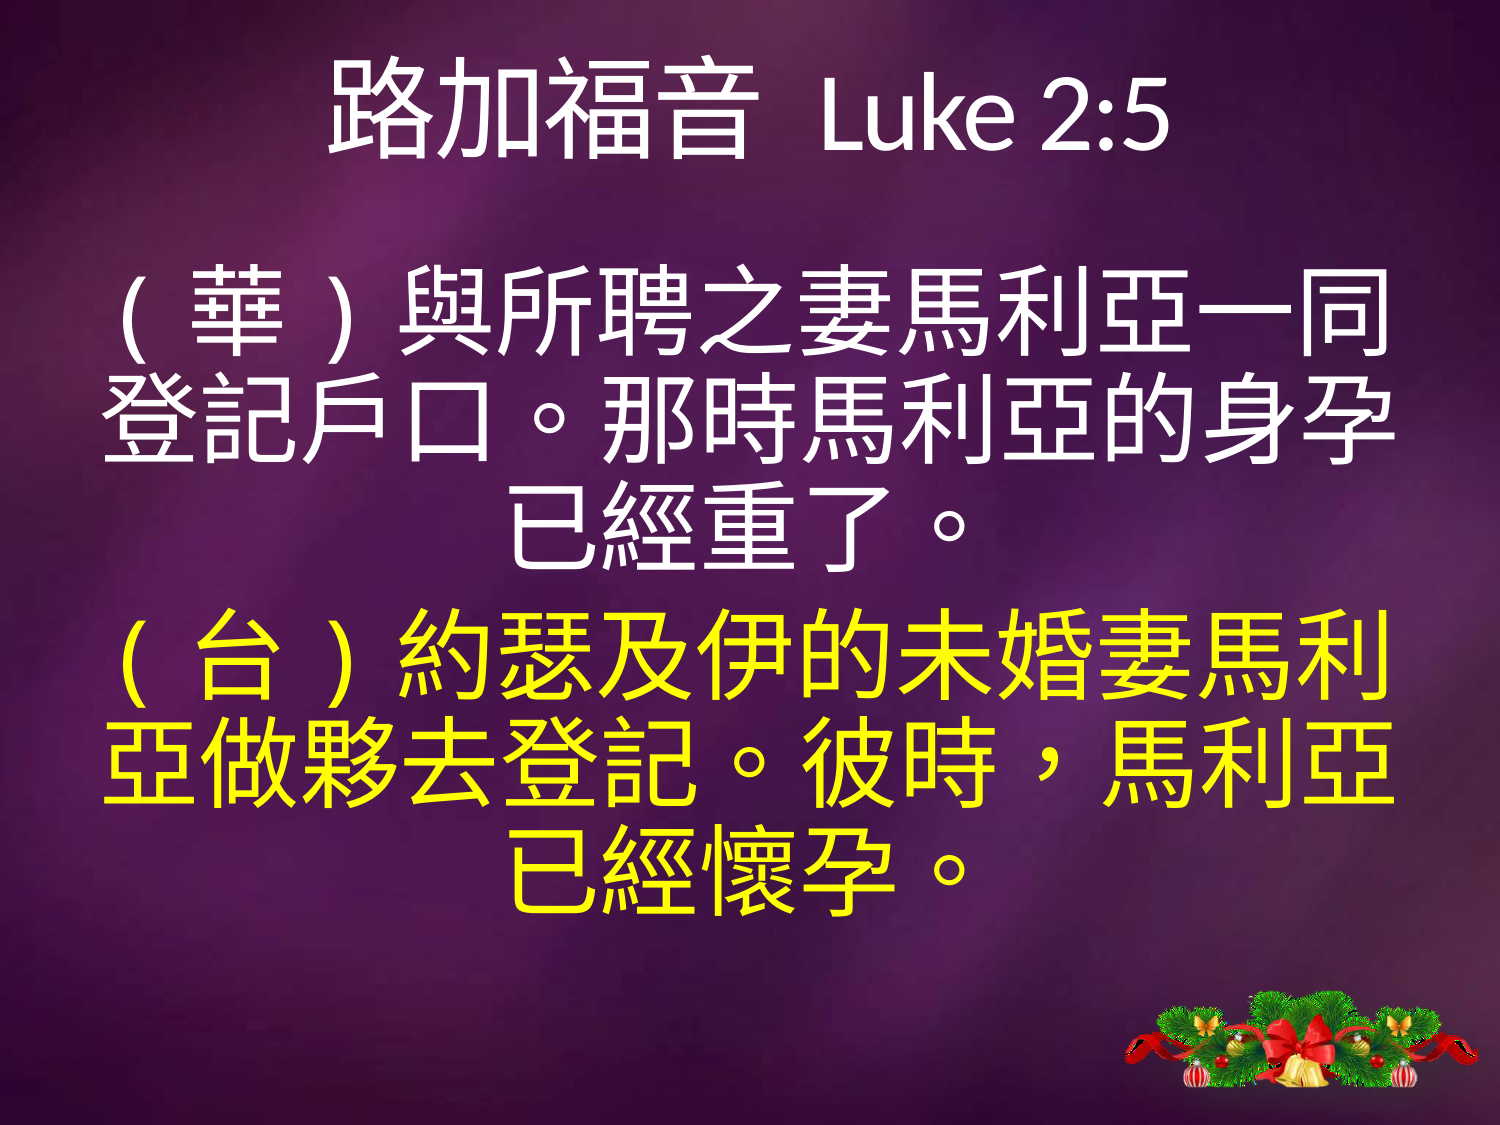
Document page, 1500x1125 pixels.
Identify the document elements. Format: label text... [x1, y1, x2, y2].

list (華)與所聘之妻馬利亞一同登記戶口。那時馬利亞的身孕已經重了。 (台)約瑟及伊的未婚妻馬利亞做夥去登記。彼時，馬利亞已經懷孕。 [62, 262, 1438, 941]
title 路加福音 Luke 2:5 [62, 37, 1438, 174]
picture [0, 0, 1500, 1125]
